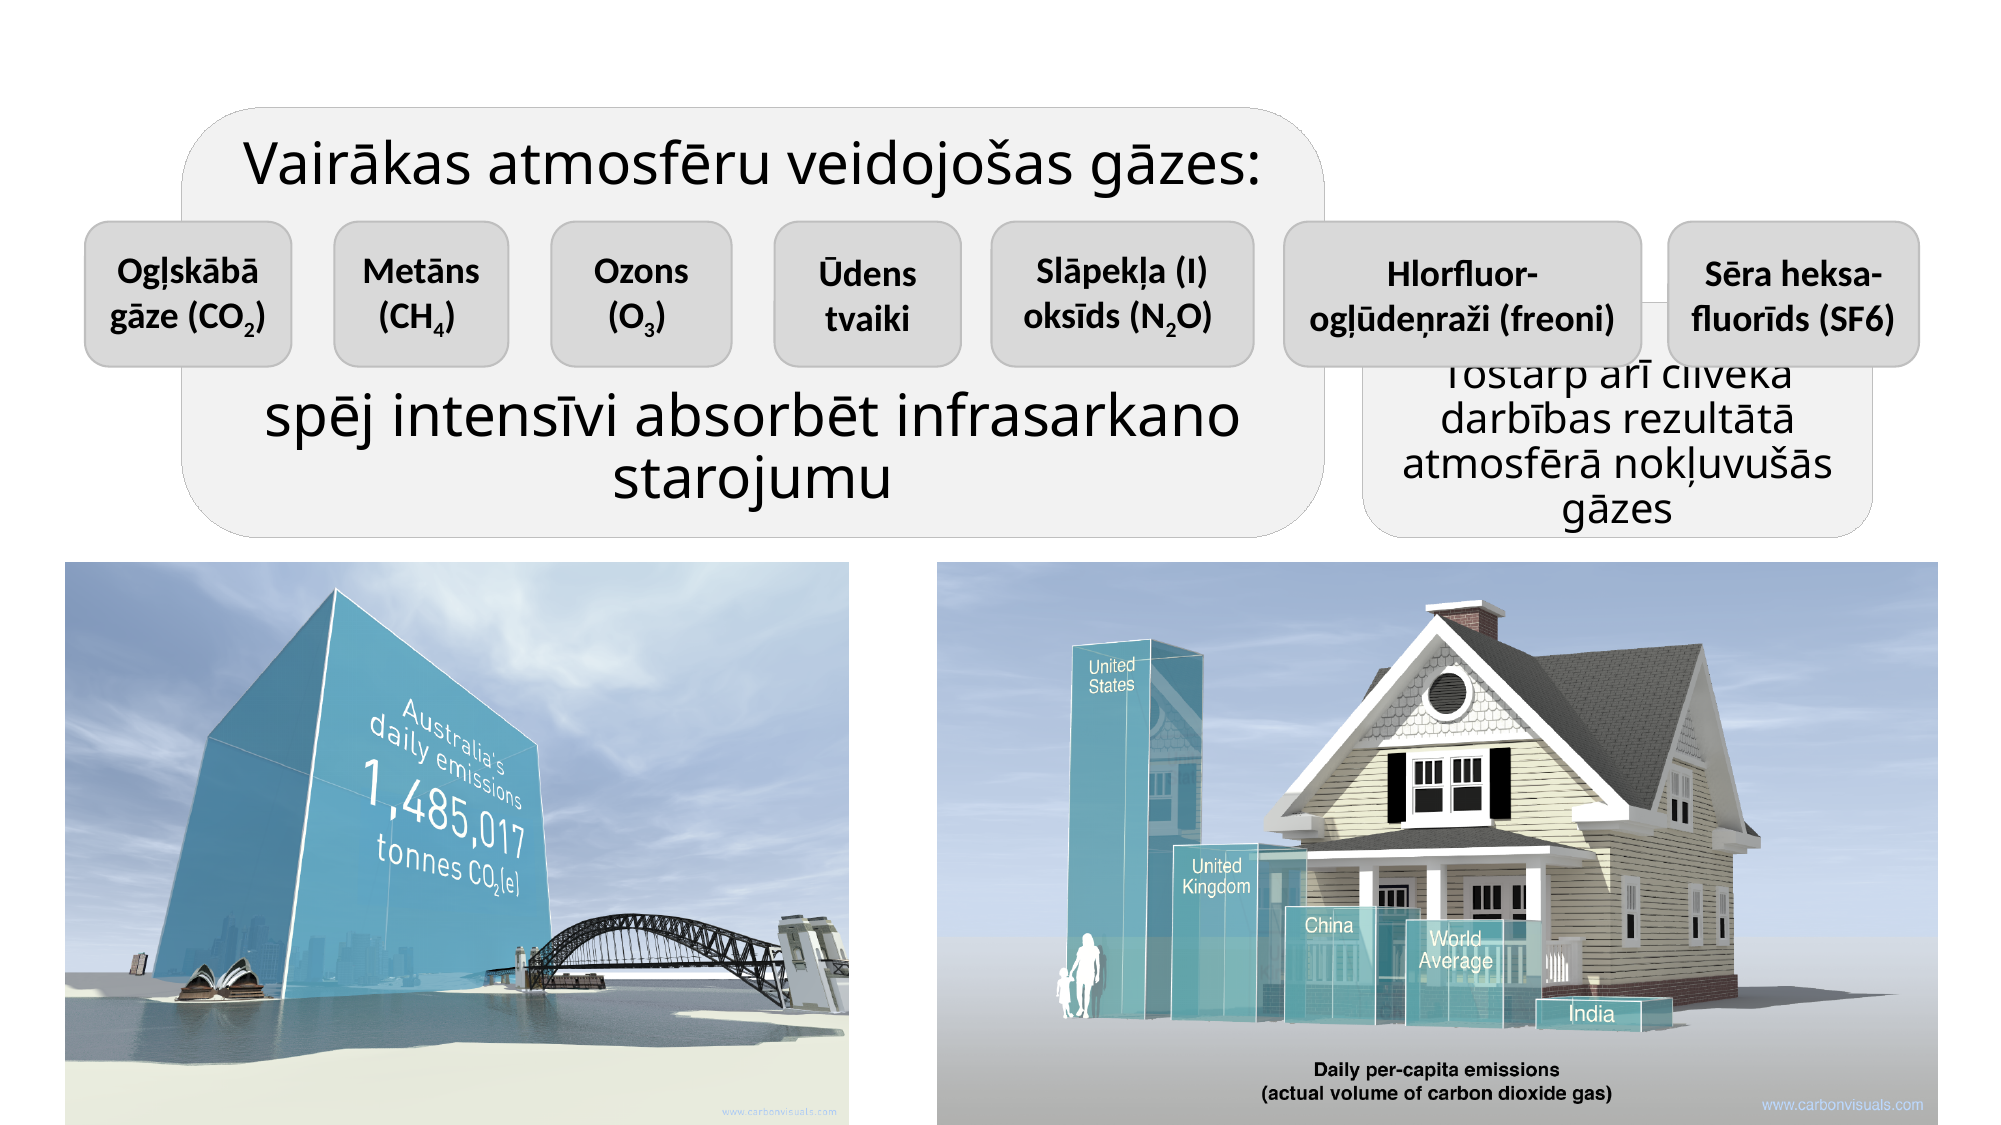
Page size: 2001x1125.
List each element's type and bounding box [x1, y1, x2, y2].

picture [65, 562, 849, 1125]
text_box [85, 107, 1919, 538]
picture [937, 562, 1938, 1125]
